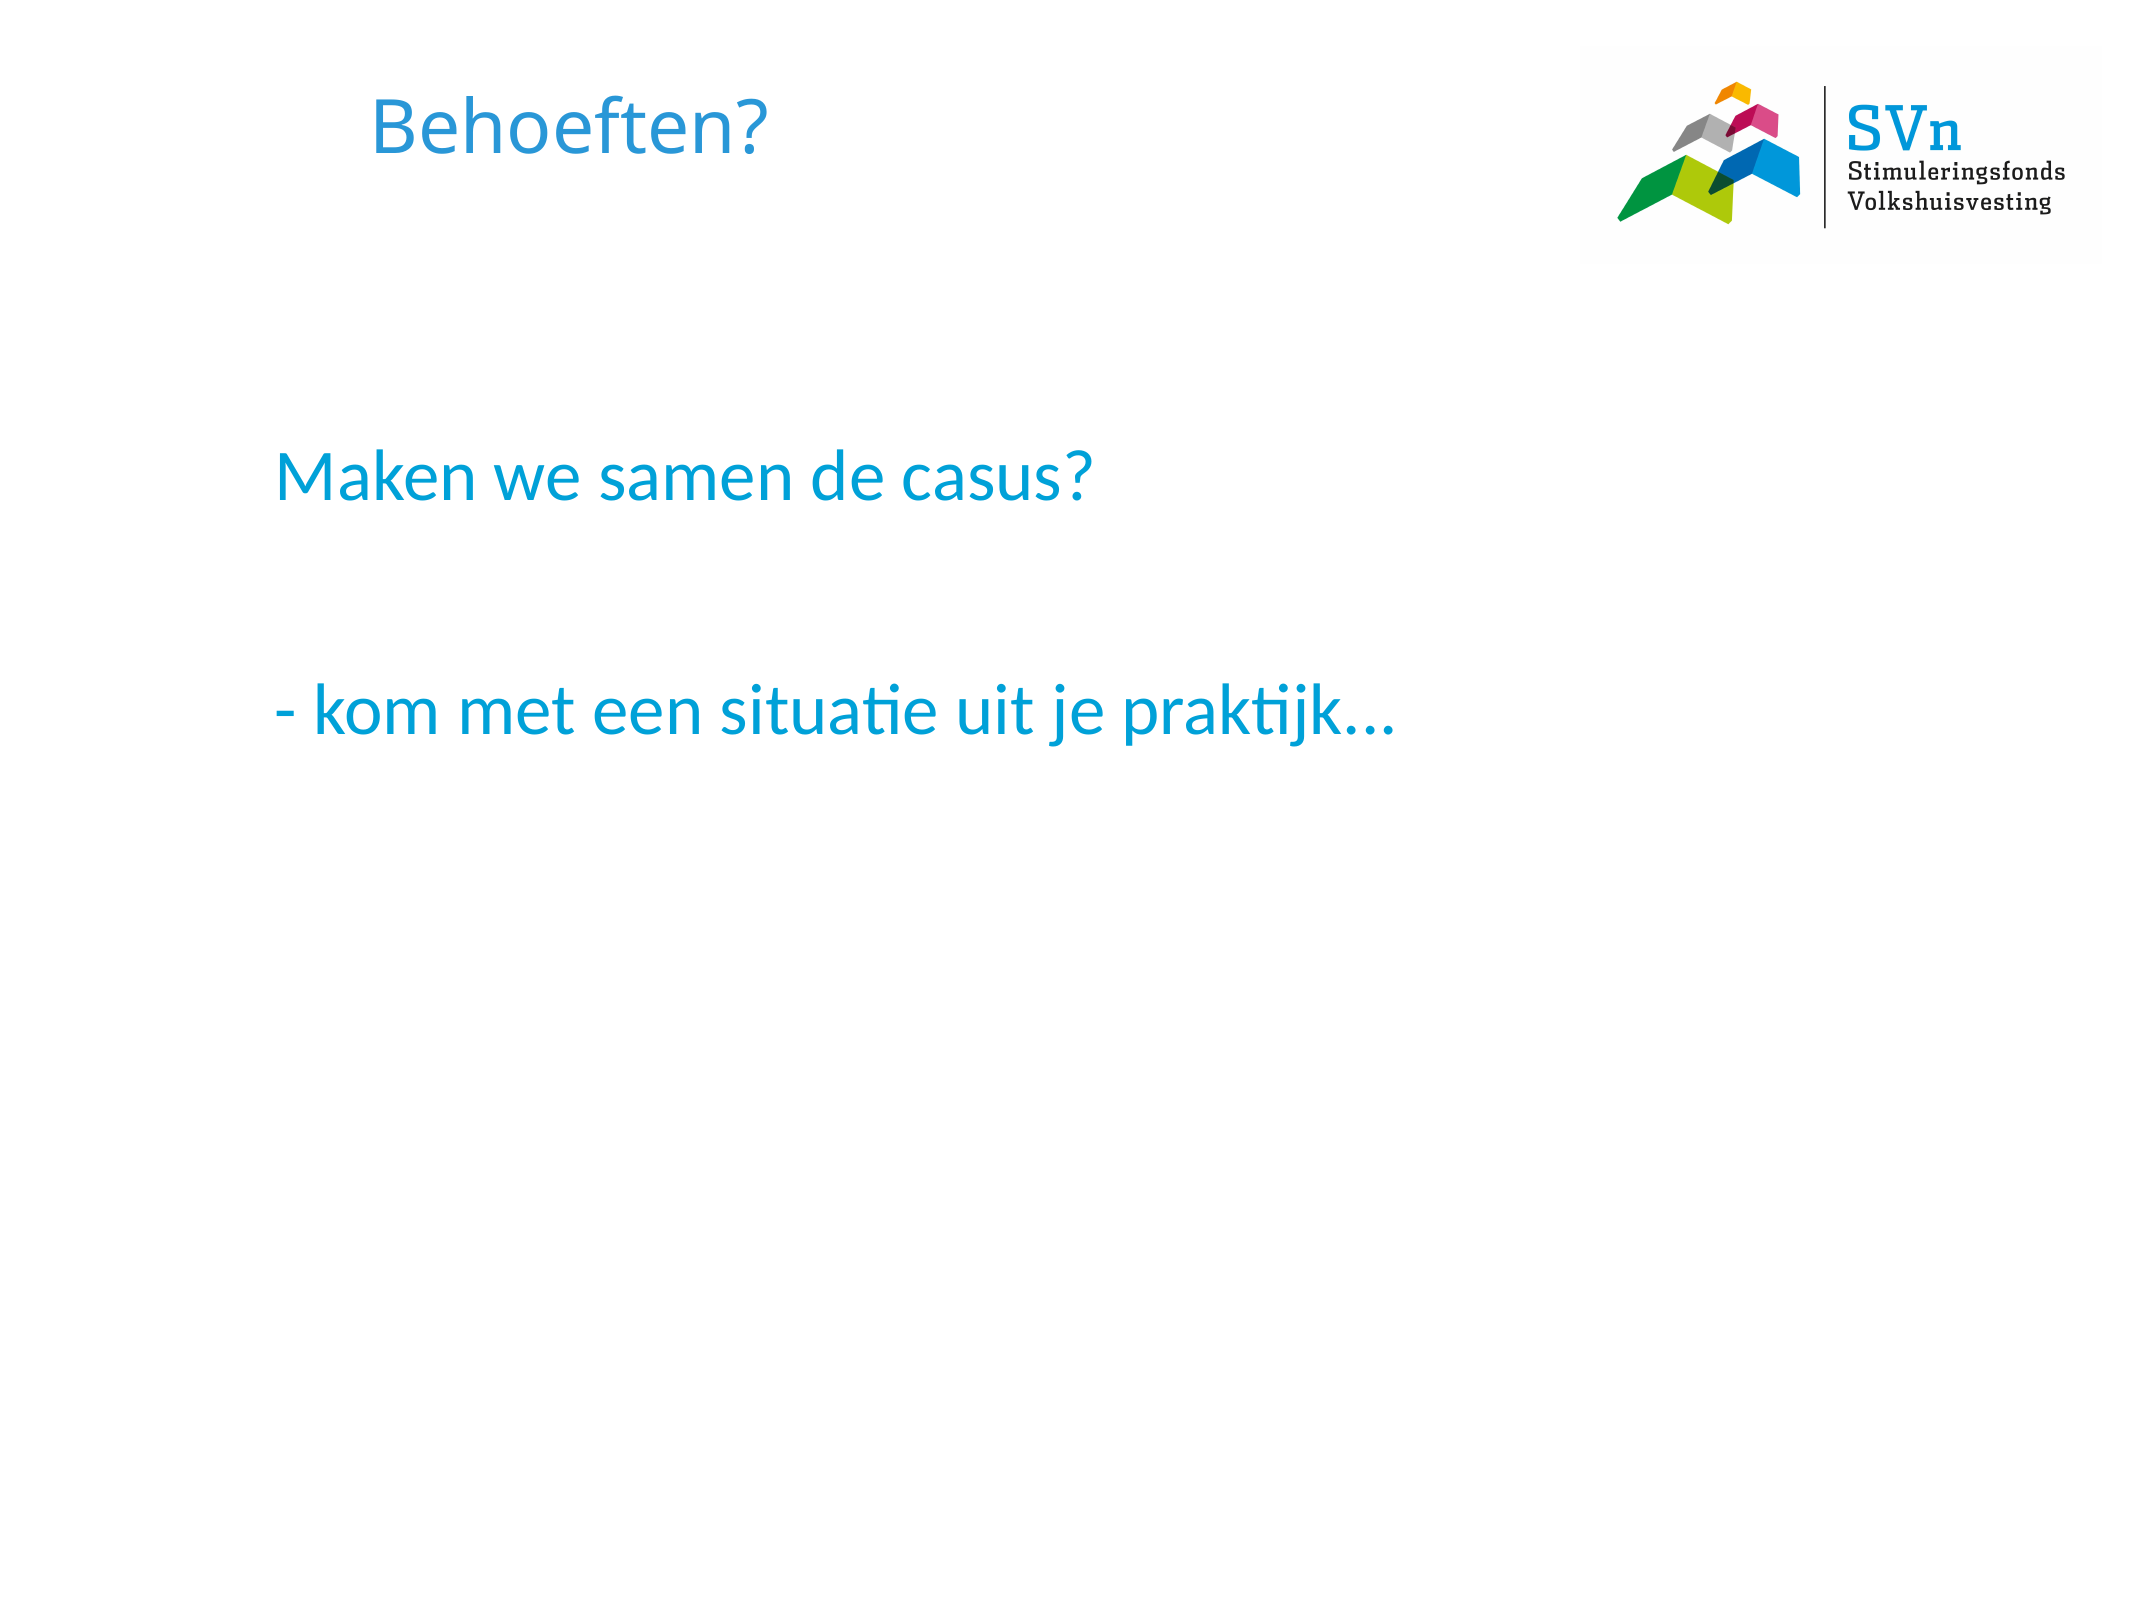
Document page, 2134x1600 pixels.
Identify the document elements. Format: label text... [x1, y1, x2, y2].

title Behoeften? [349, 78, 1534, 232]
list Maken we samen de casus? - kom met een situatie uit je praktijk... [265, 389, 2099, 1600]
picture [1580, 46, 2102, 264]
